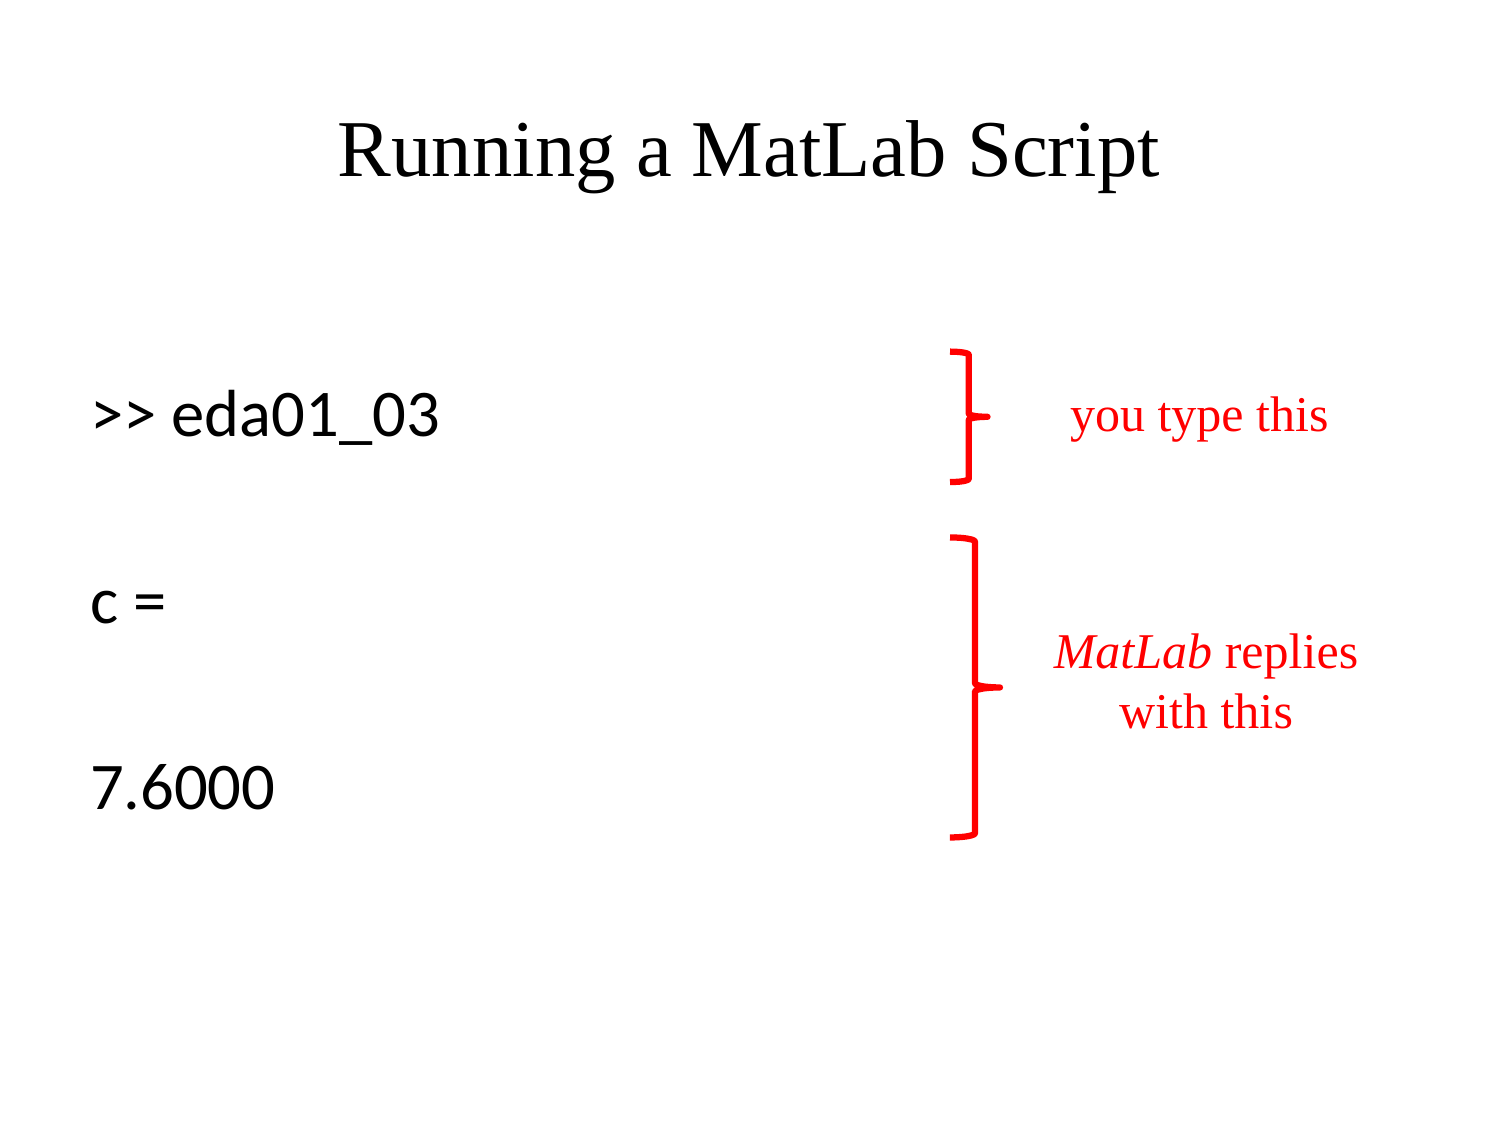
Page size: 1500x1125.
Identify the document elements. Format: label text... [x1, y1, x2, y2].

text_box MatLab replies with this [1024, 641, 1388, 717]
title Running a MatLab Script [75, 87, 1425, 200]
text_box [949, 536, 1001, 839]
list >> eda01_03 c = 7.6000 [75, 362, 1425, 875]
text_box you type this [1011, 373, 1387, 449]
text_box [949, 350, 989, 483]
